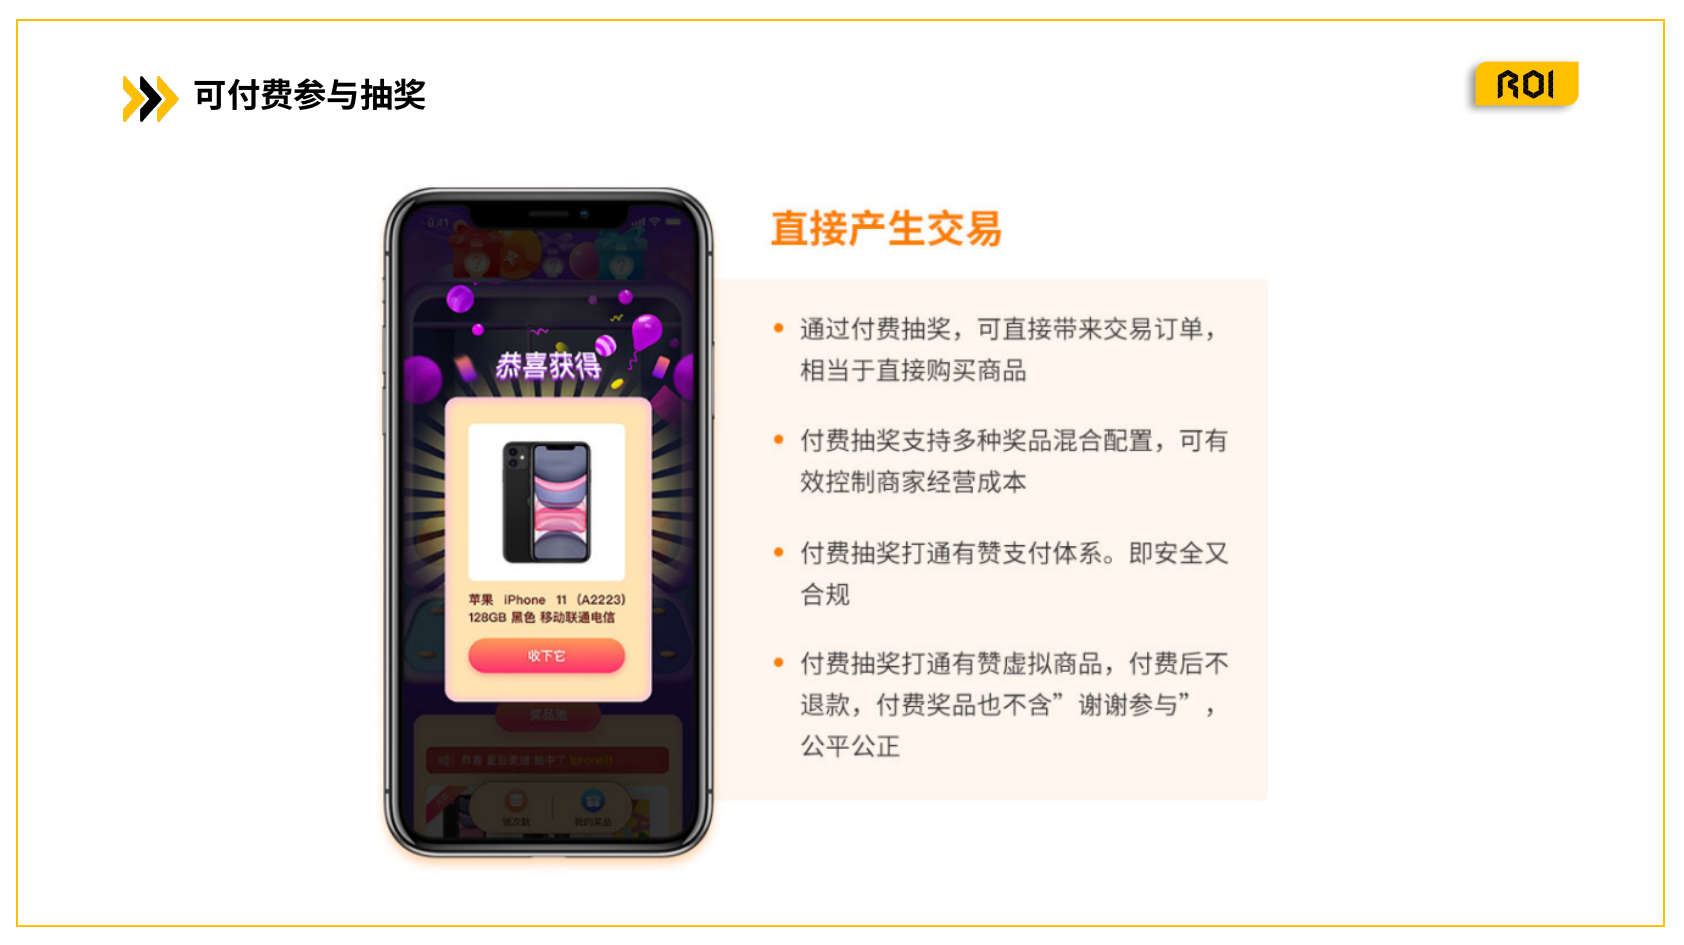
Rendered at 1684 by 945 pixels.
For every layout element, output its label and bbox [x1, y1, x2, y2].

text_box [123, 76, 180, 122]
picture [359, 140, 1291, 883]
text_box [1475, 61, 1579, 106]
text_box [16, 19, 1665, 927]
